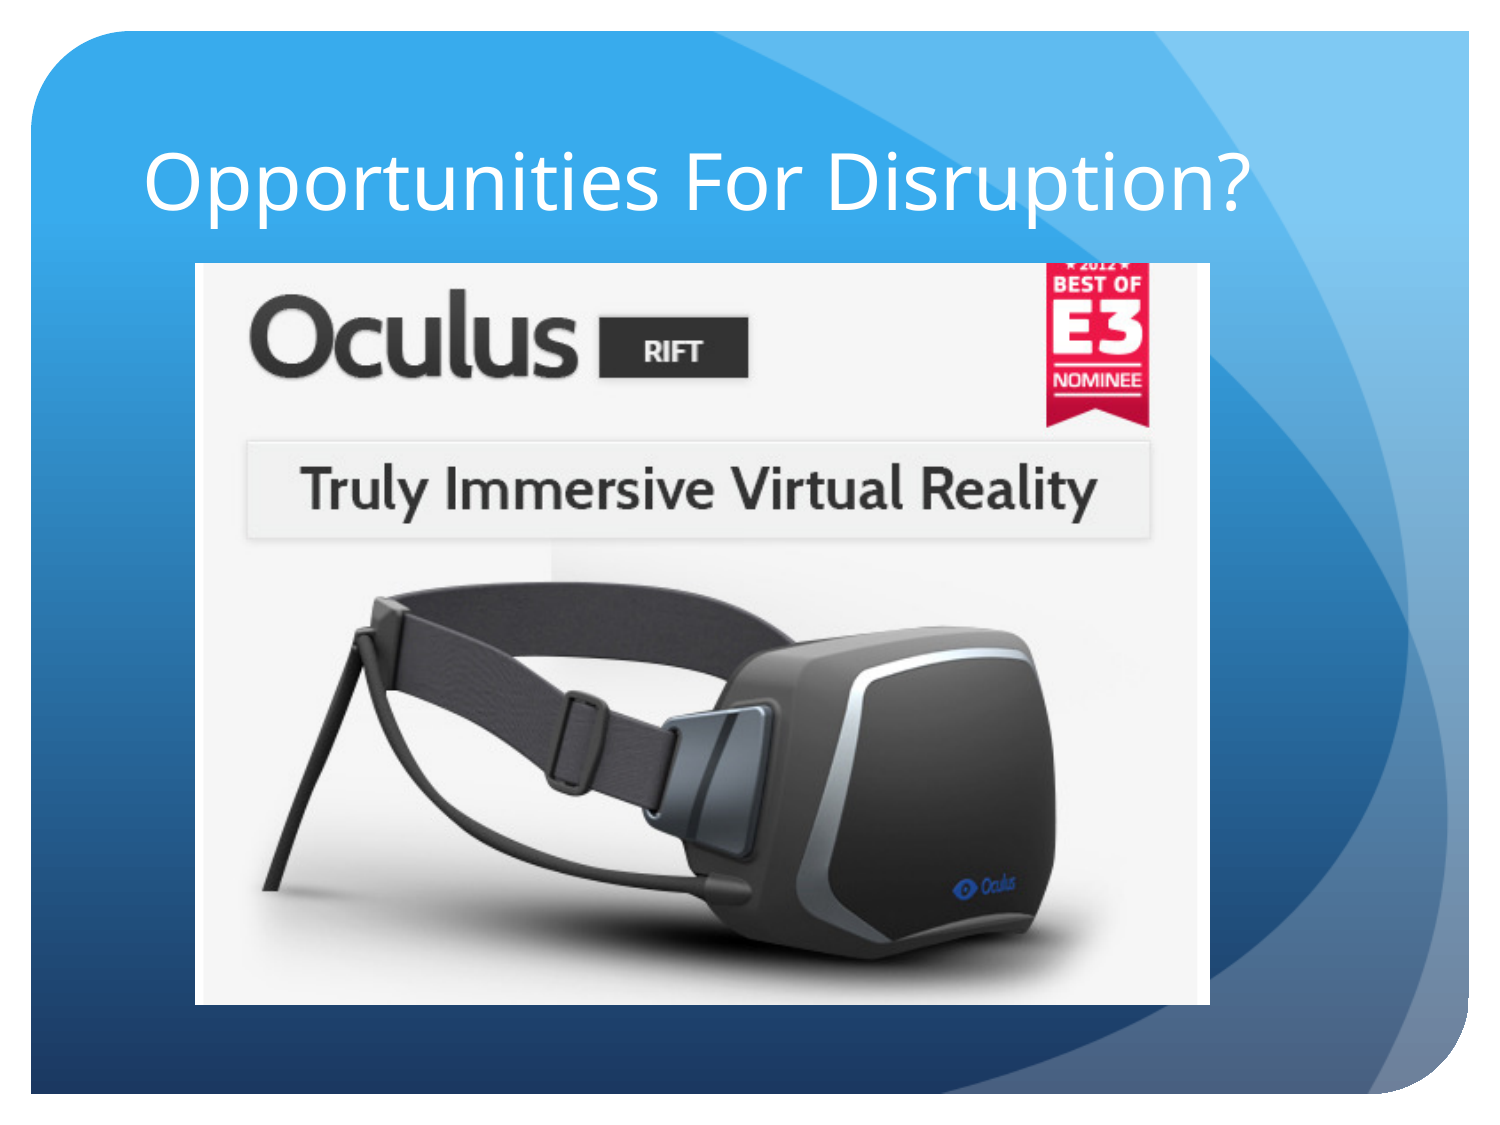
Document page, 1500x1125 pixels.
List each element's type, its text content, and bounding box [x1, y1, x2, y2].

picture [24, 30, 1473, 1094]
title Opportunities For Disruption? [127, 62, 1372, 234]
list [194, 263, 1211, 1006]
